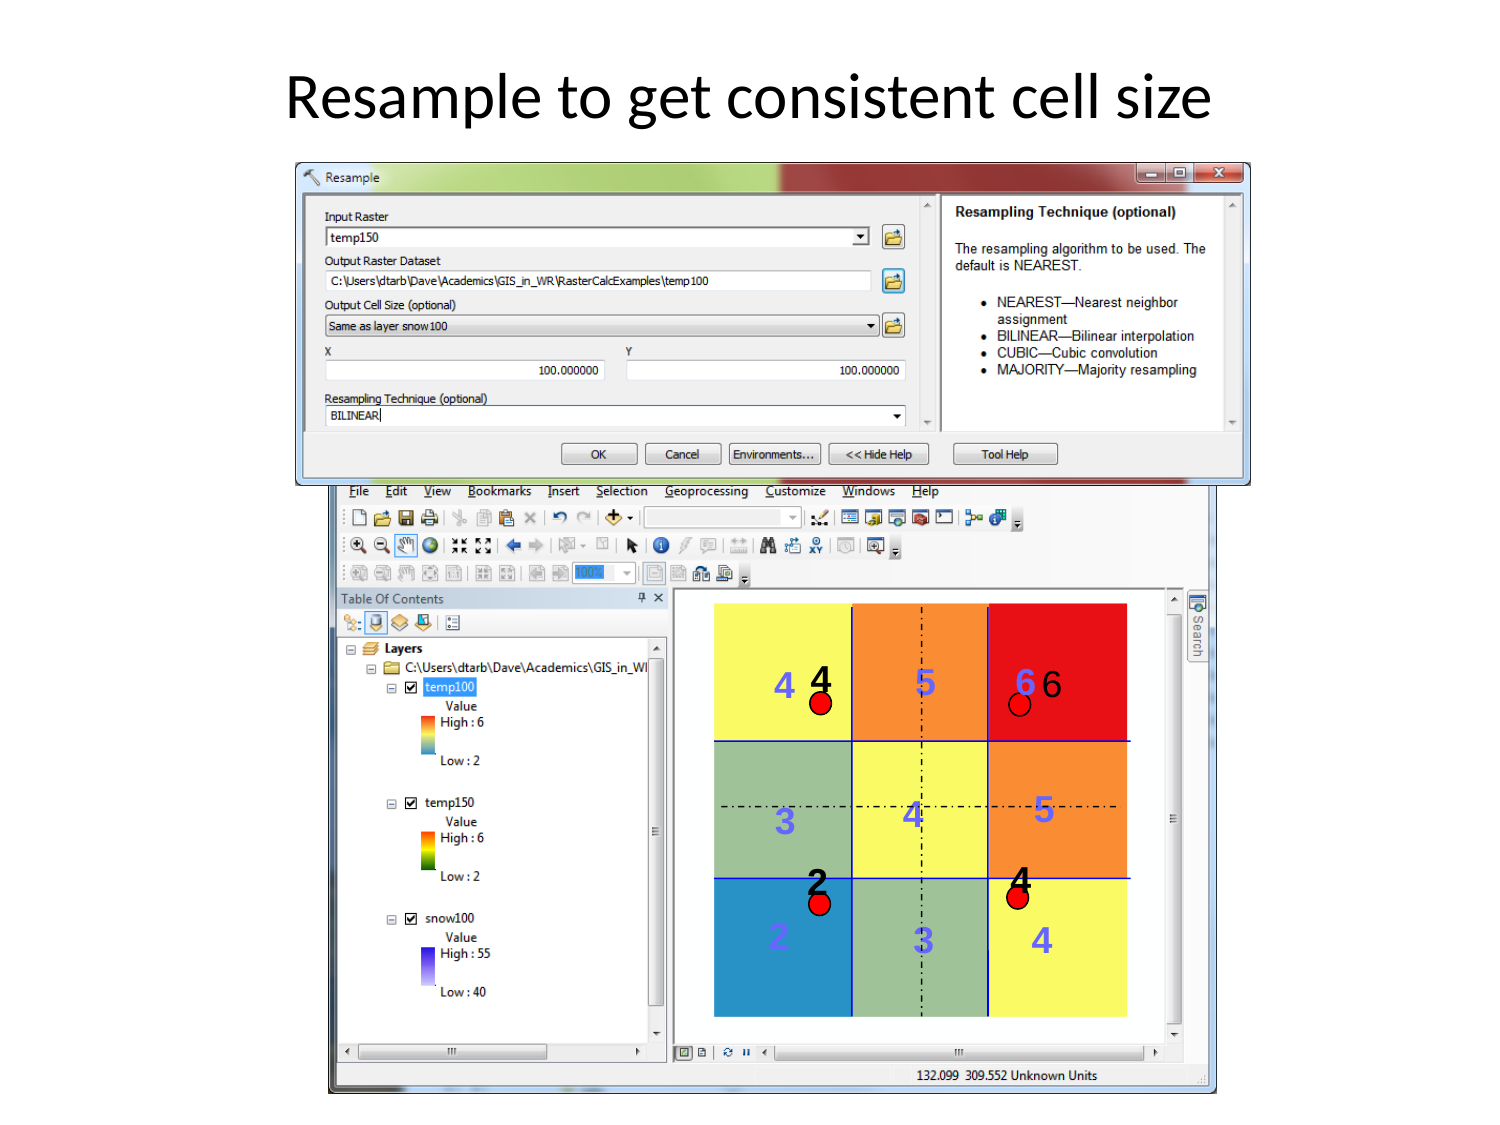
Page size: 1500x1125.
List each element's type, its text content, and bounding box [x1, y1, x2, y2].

picture [294, 162, 1251, 1094]
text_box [721, 606, 850, 1017]
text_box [989, 606, 1121, 1017]
title Resample to get consistent cell size [75, 45, 1425, 139]
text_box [851, 606, 989, 1017]
